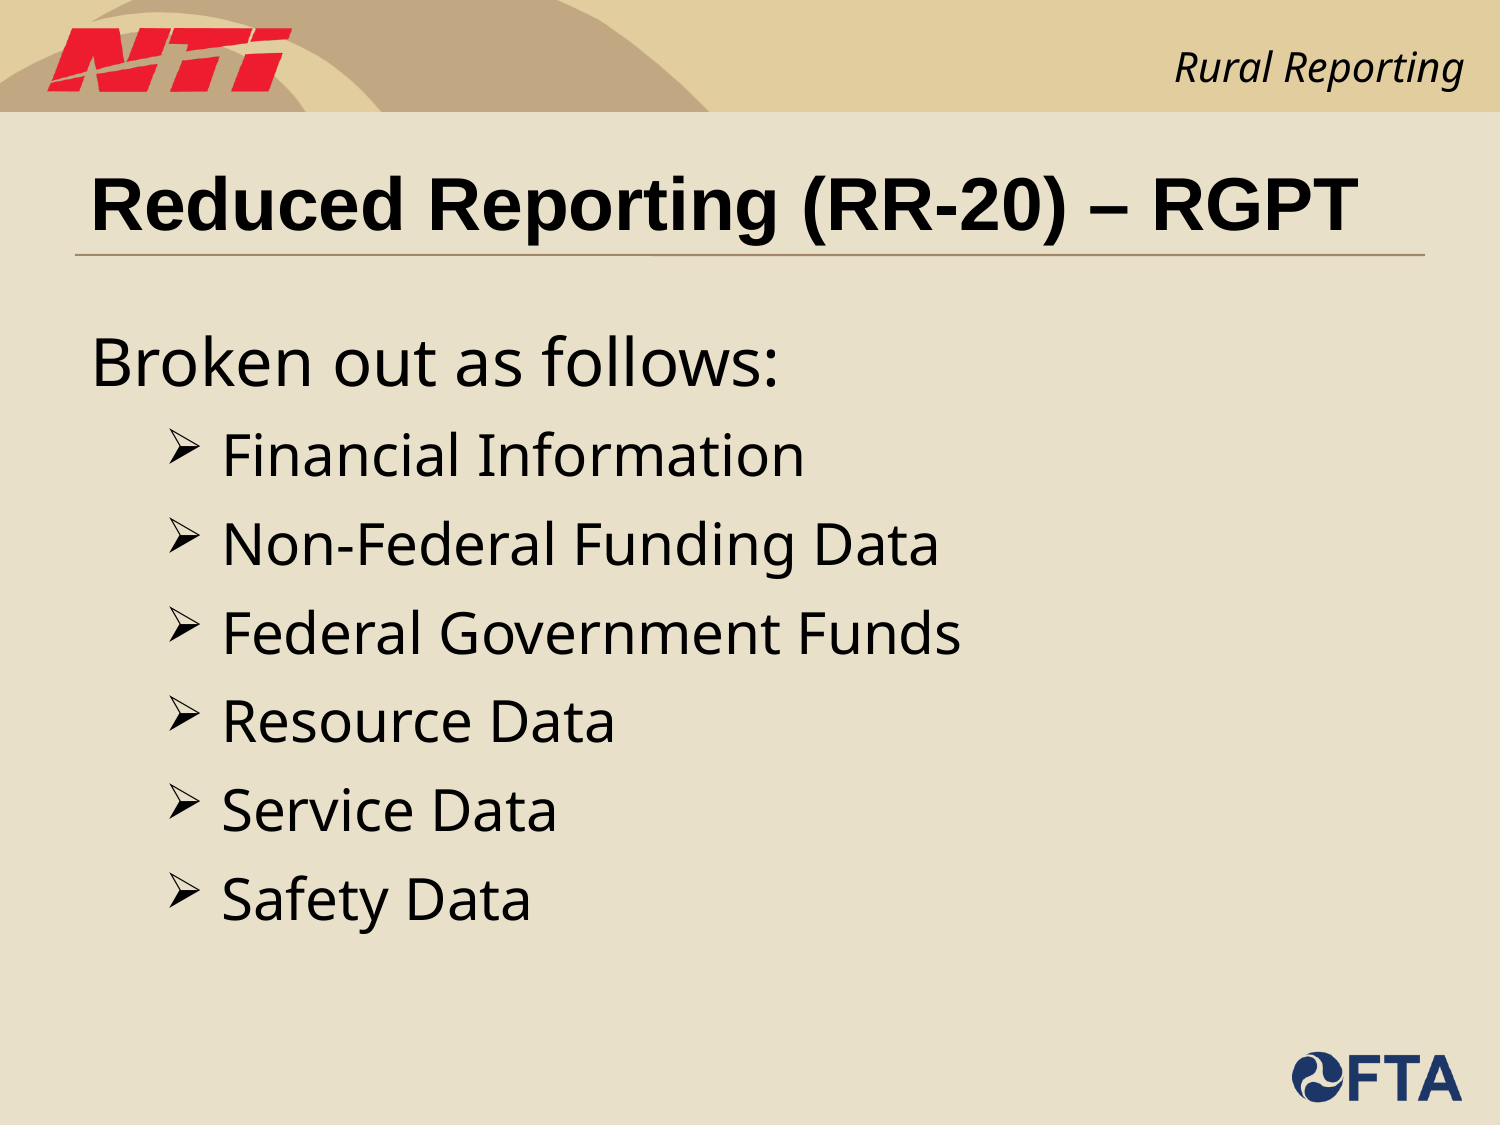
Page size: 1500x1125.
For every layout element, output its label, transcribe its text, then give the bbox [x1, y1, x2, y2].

picture [1292, 1046, 1462, 1124]
title Reduced Reporting (RR-20) – RGPT [75, 132, 1425, 268]
list Broken out as follows: Financial Information Non-Federal Funding Data Federal Government Funds Resource Data Service Data Safety Data [75, 311, 1425, 1011]
picture [0, 0, 1500, 112]
